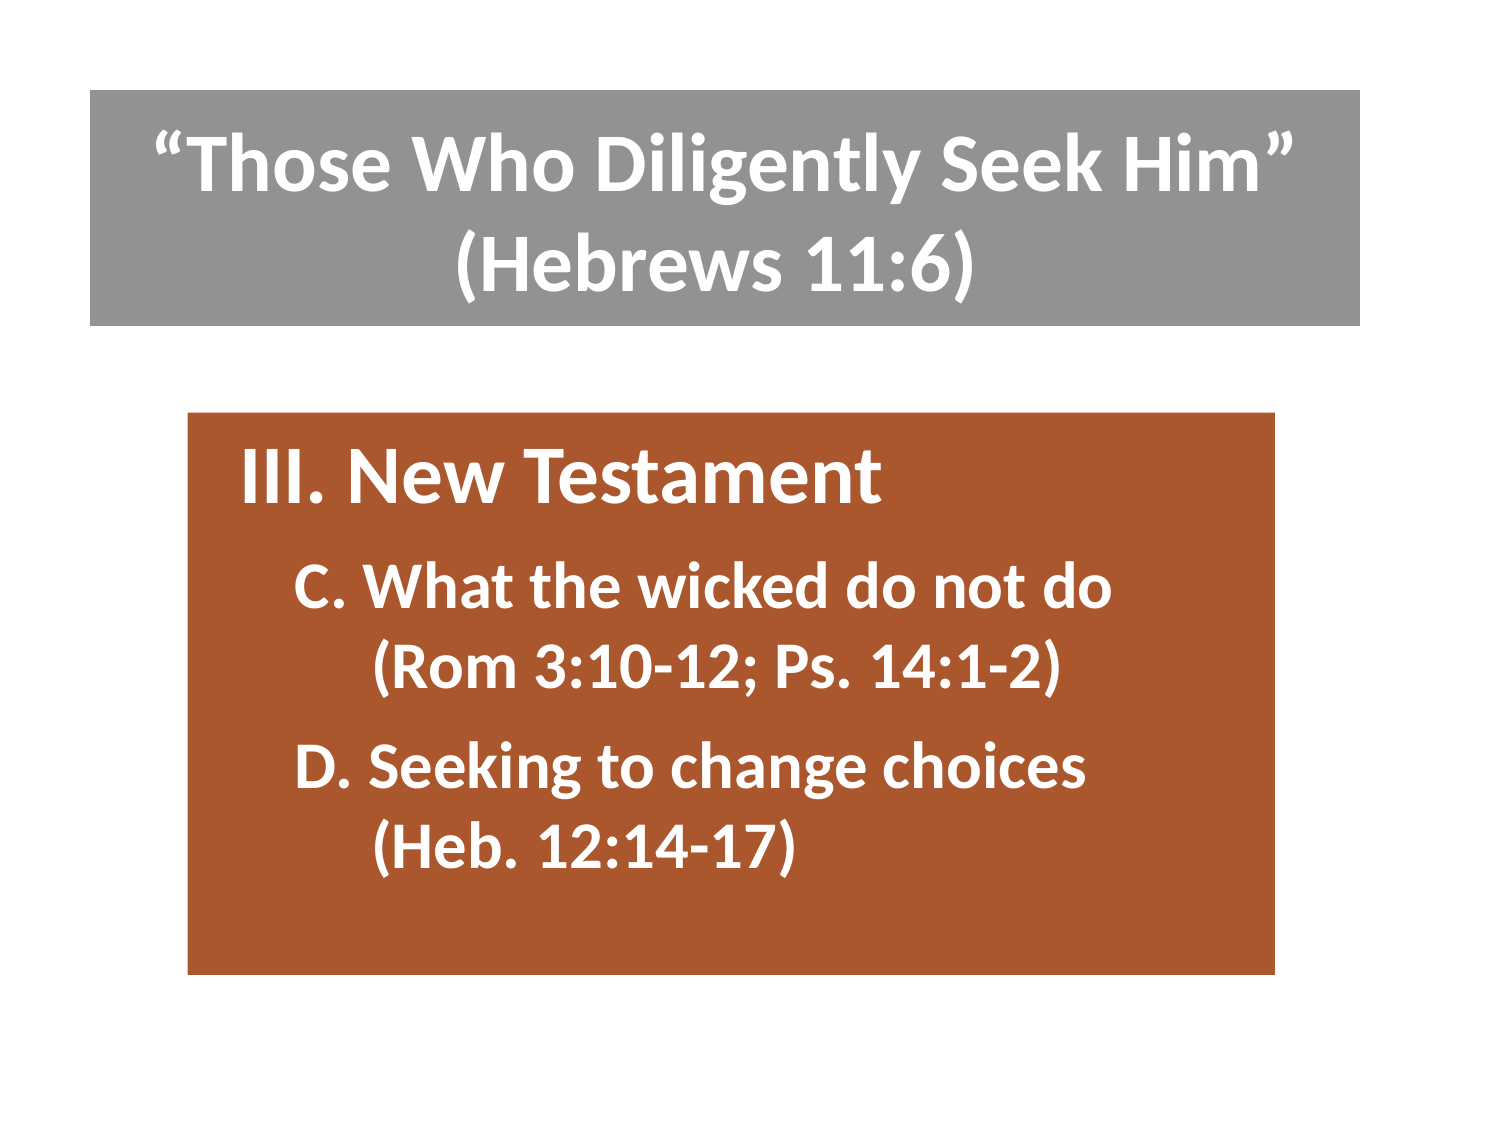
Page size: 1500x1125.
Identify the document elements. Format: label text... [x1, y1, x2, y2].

subtitle III. New Testament C. What the wicked do not do (Rom 3:10-12; Ps. 14:1-2) D. Seeking to change choices (Heb. 12:14-17) [187, 412, 1276, 976]
title “Those Who Diligently Seek Him” (Hebrews 11:6) [87, 87, 1363, 329]
